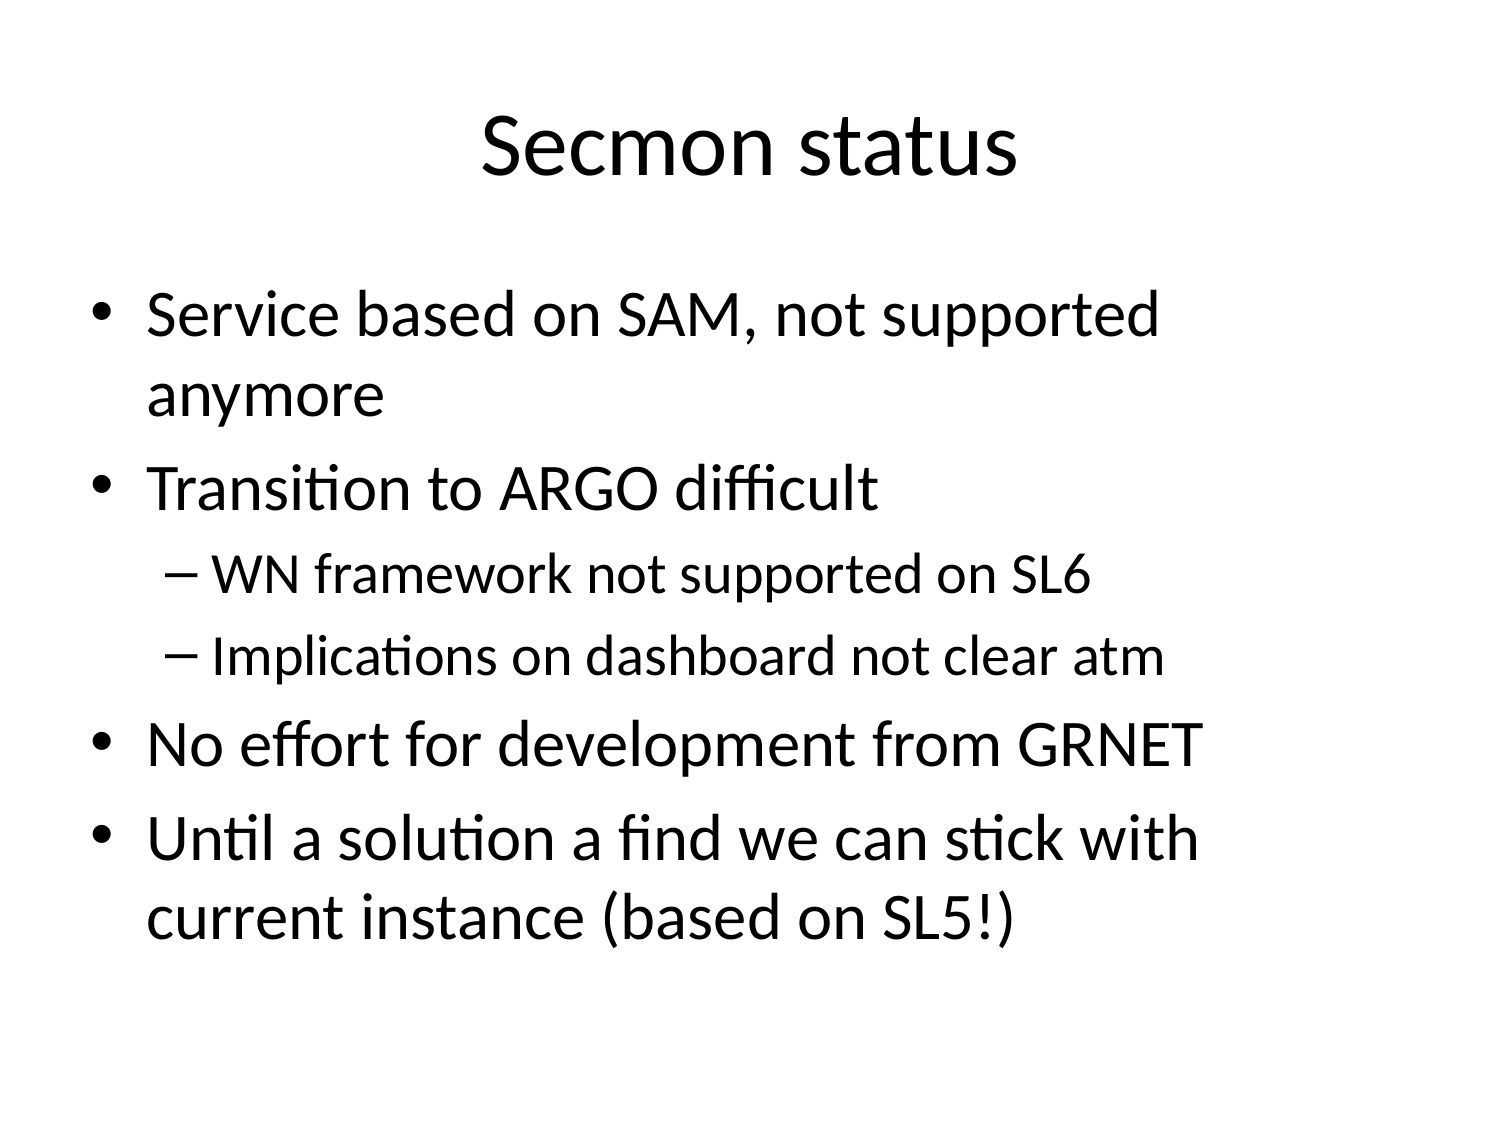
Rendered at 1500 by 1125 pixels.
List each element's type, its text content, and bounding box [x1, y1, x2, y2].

title Secmon status [75, 45, 1425, 233]
list Service based on SAM, not supported anymore Transition to ARGO difficult WN framework not supported on SL6 Implications on dashboard not clear atm No effort for development from GRNET Until a solution a find we can stick with current instance (based on SL5!) [75, 262, 1425, 1005]
